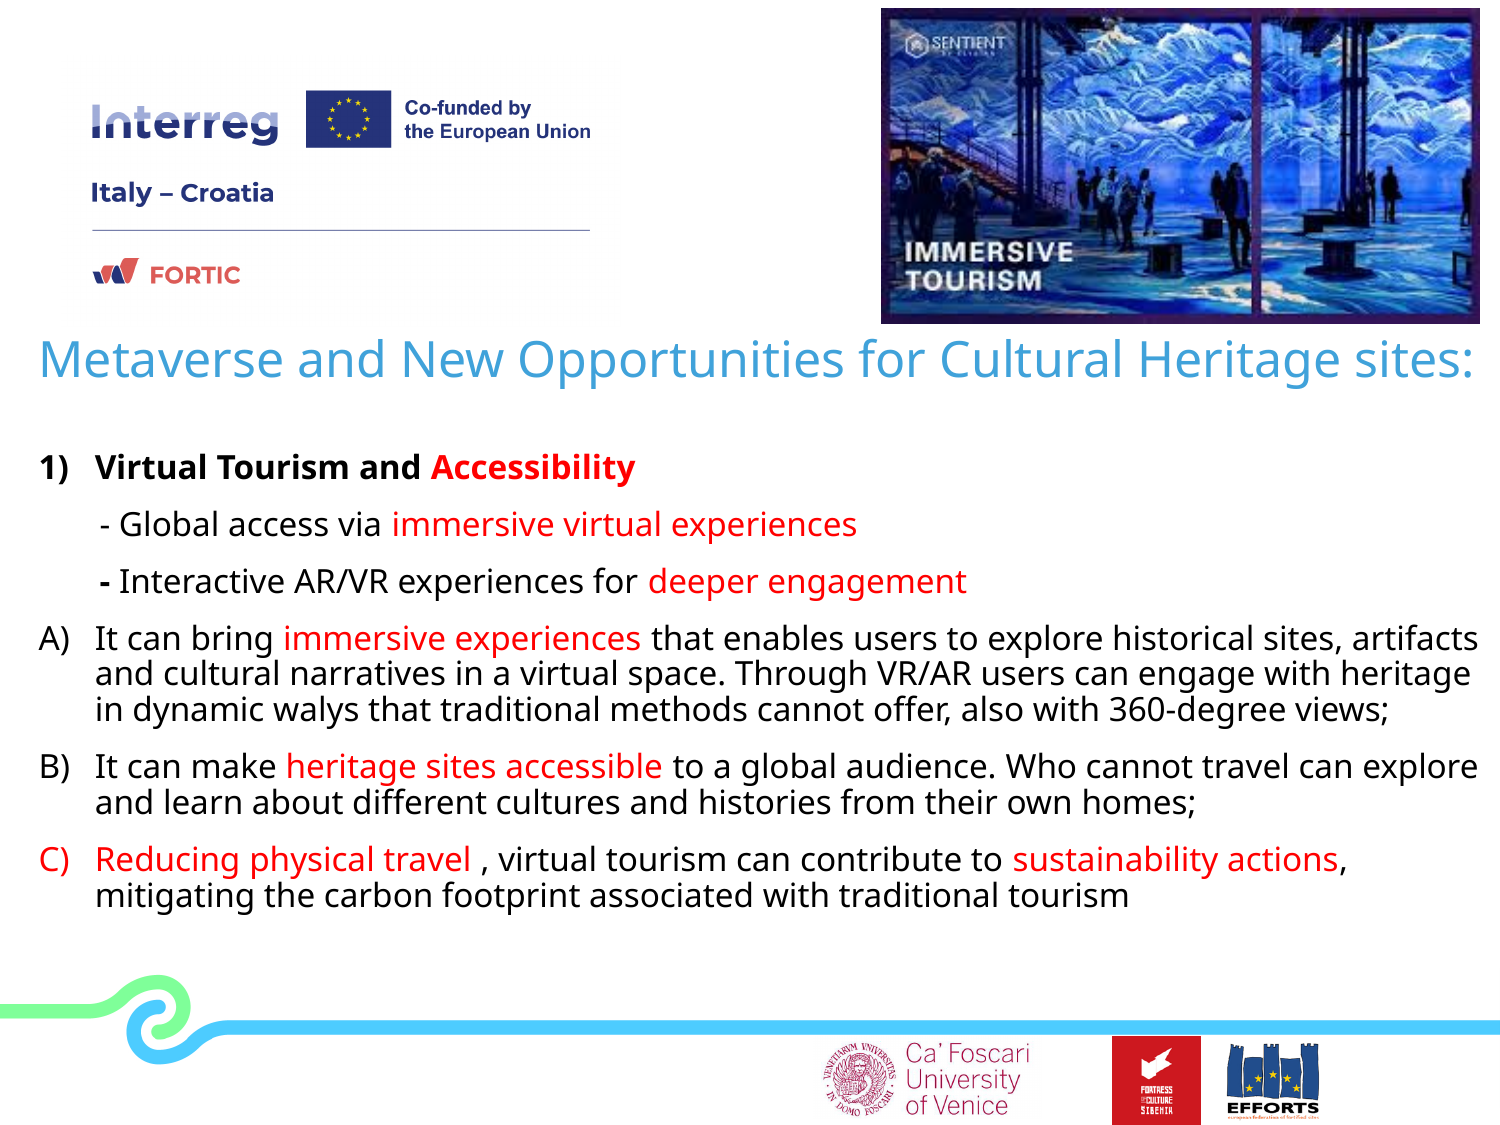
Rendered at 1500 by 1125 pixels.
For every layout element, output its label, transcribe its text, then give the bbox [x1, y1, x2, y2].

picture [0, 968, 1500, 1125]
picture [61, 55, 621, 326]
list Metaverse and New Opportunities for Cultural Heritage sites: [23, 326, 1500, 410]
picture [881, 8, 1480, 324]
list Virtual Tourism and Accessibility - Global access via immersive virtual experiences - Interactive AR/VR experiences for deeper engagement It can bring immersive experiences that enables users to explore historical sites, artifacts and cultural narratives in a virtual space. Through VR/AR users can engage with heritage in dynamic walys that traditional methods cannot offer, also with 360-degree views; It can make heritage sites accessible to a global audience. Who cannot travel can explore and learn about different cultures and histories from their own homes; Reducing physical travel , virtual tourism can contribute to sustainability actions, mitigating the carbon footprint associated with traditional tourism [23, 443, 1500, 820]
